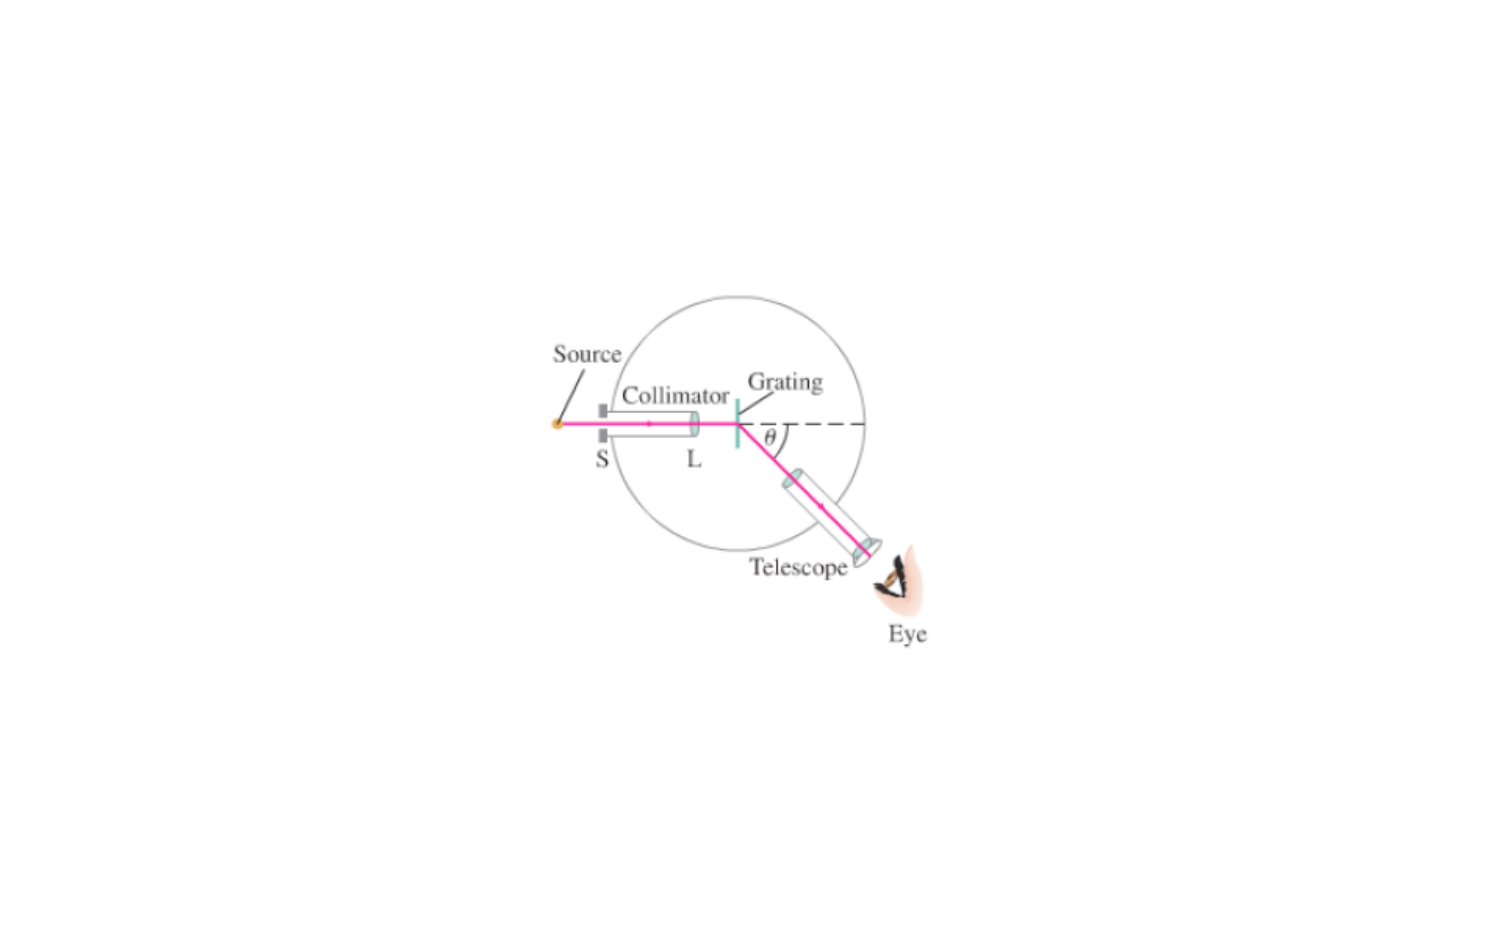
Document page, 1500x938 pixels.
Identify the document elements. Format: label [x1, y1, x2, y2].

picture [520, 272, 980, 666]
